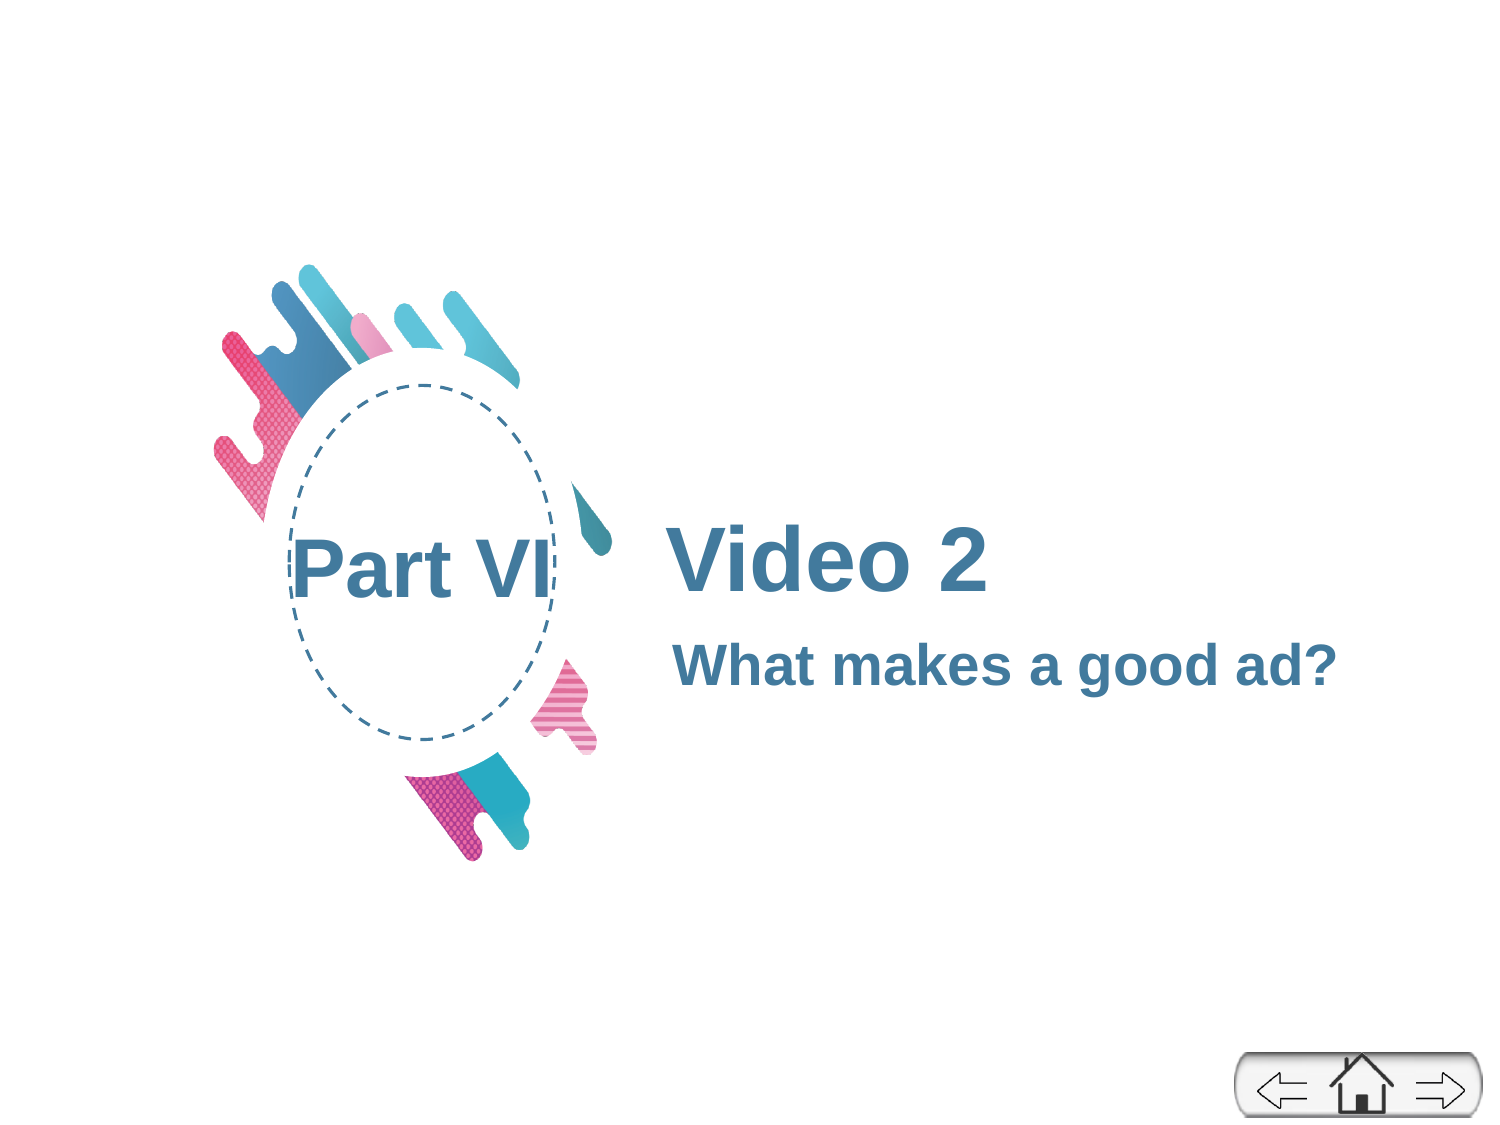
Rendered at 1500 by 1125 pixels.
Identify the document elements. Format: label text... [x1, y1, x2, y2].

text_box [191, 237, 653, 888]
text_box Video 2 [653, 492, 1005, 618]
text_box What makes a good ad? [657, 619, 1408, 705]
picture [1234, 1052, 1483, 1118]
